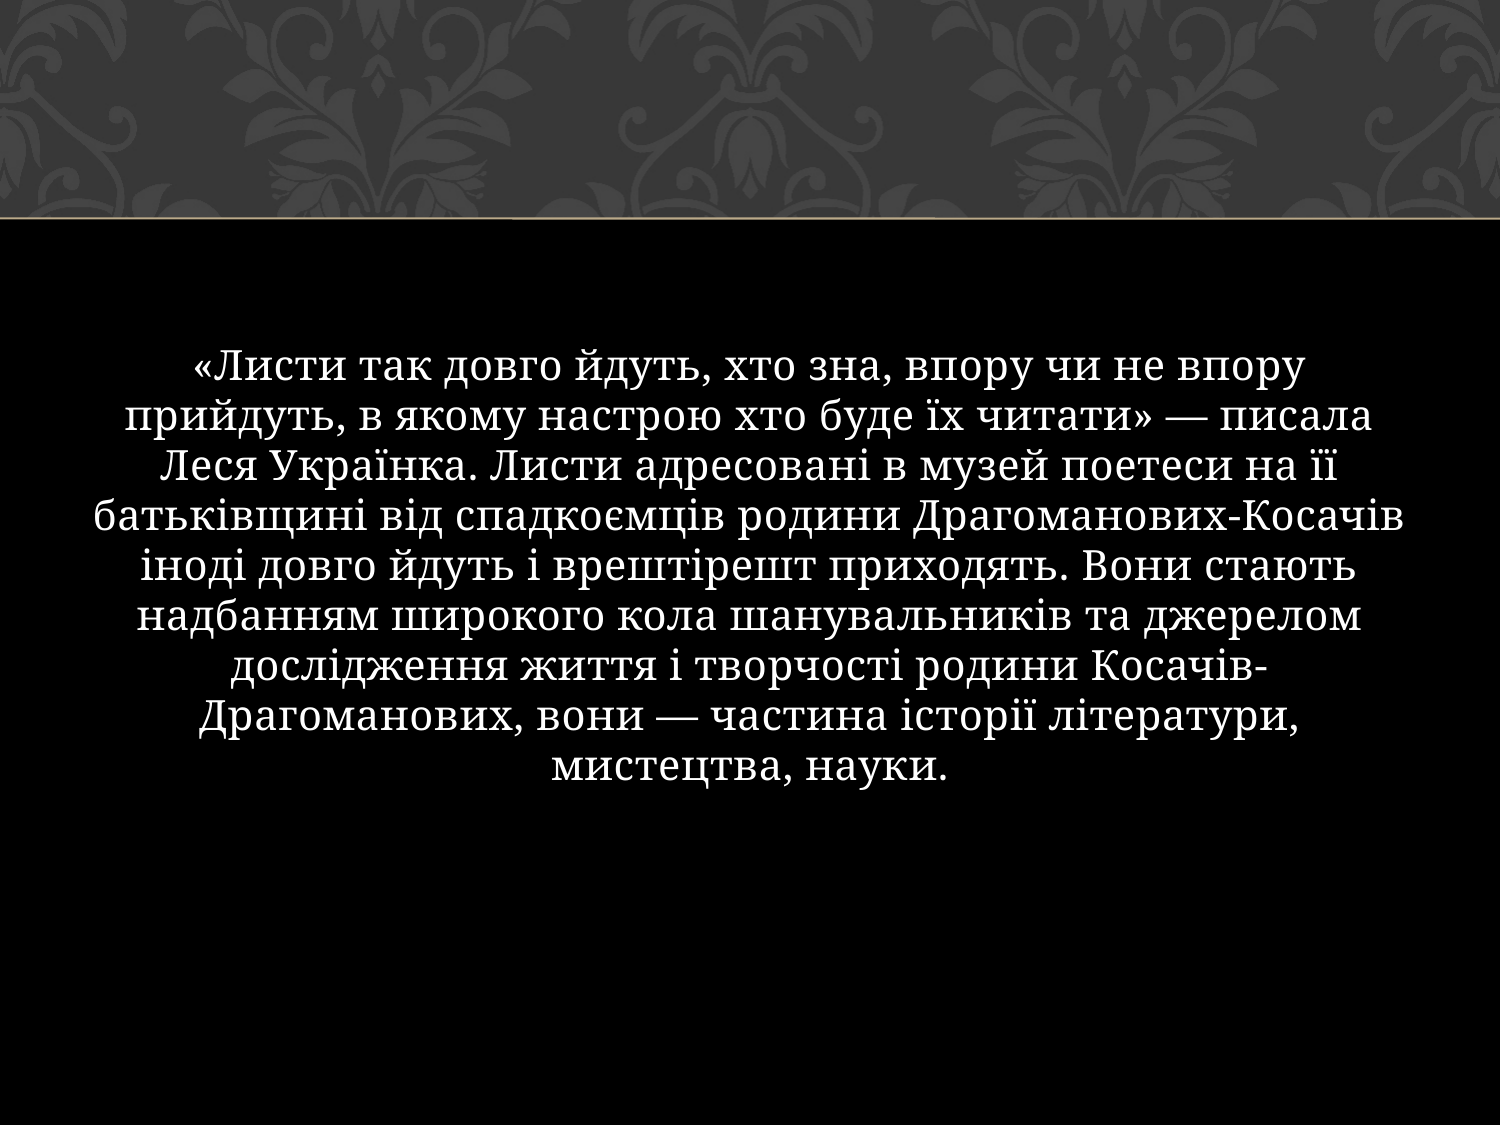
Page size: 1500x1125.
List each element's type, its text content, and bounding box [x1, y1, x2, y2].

list «Листи так довго йдуть, хто зна, впору чи не впору прийдуть, в якому настрою хто буде їх читати» — писала Леся Українка. Листи адресовані в музей поетеси на її батьківщині від спадкоємців родини Драгоманових-Косачів іноді довго йдуть і врештірешт приходять. Вони стають надбанням широкого кола шанувальників та джерелом дослідження життя і творчості родини Косачів-Драгоманових, вони — частина історії літератури, мистецтва, науки. [75, 331, 1425, 1000]
